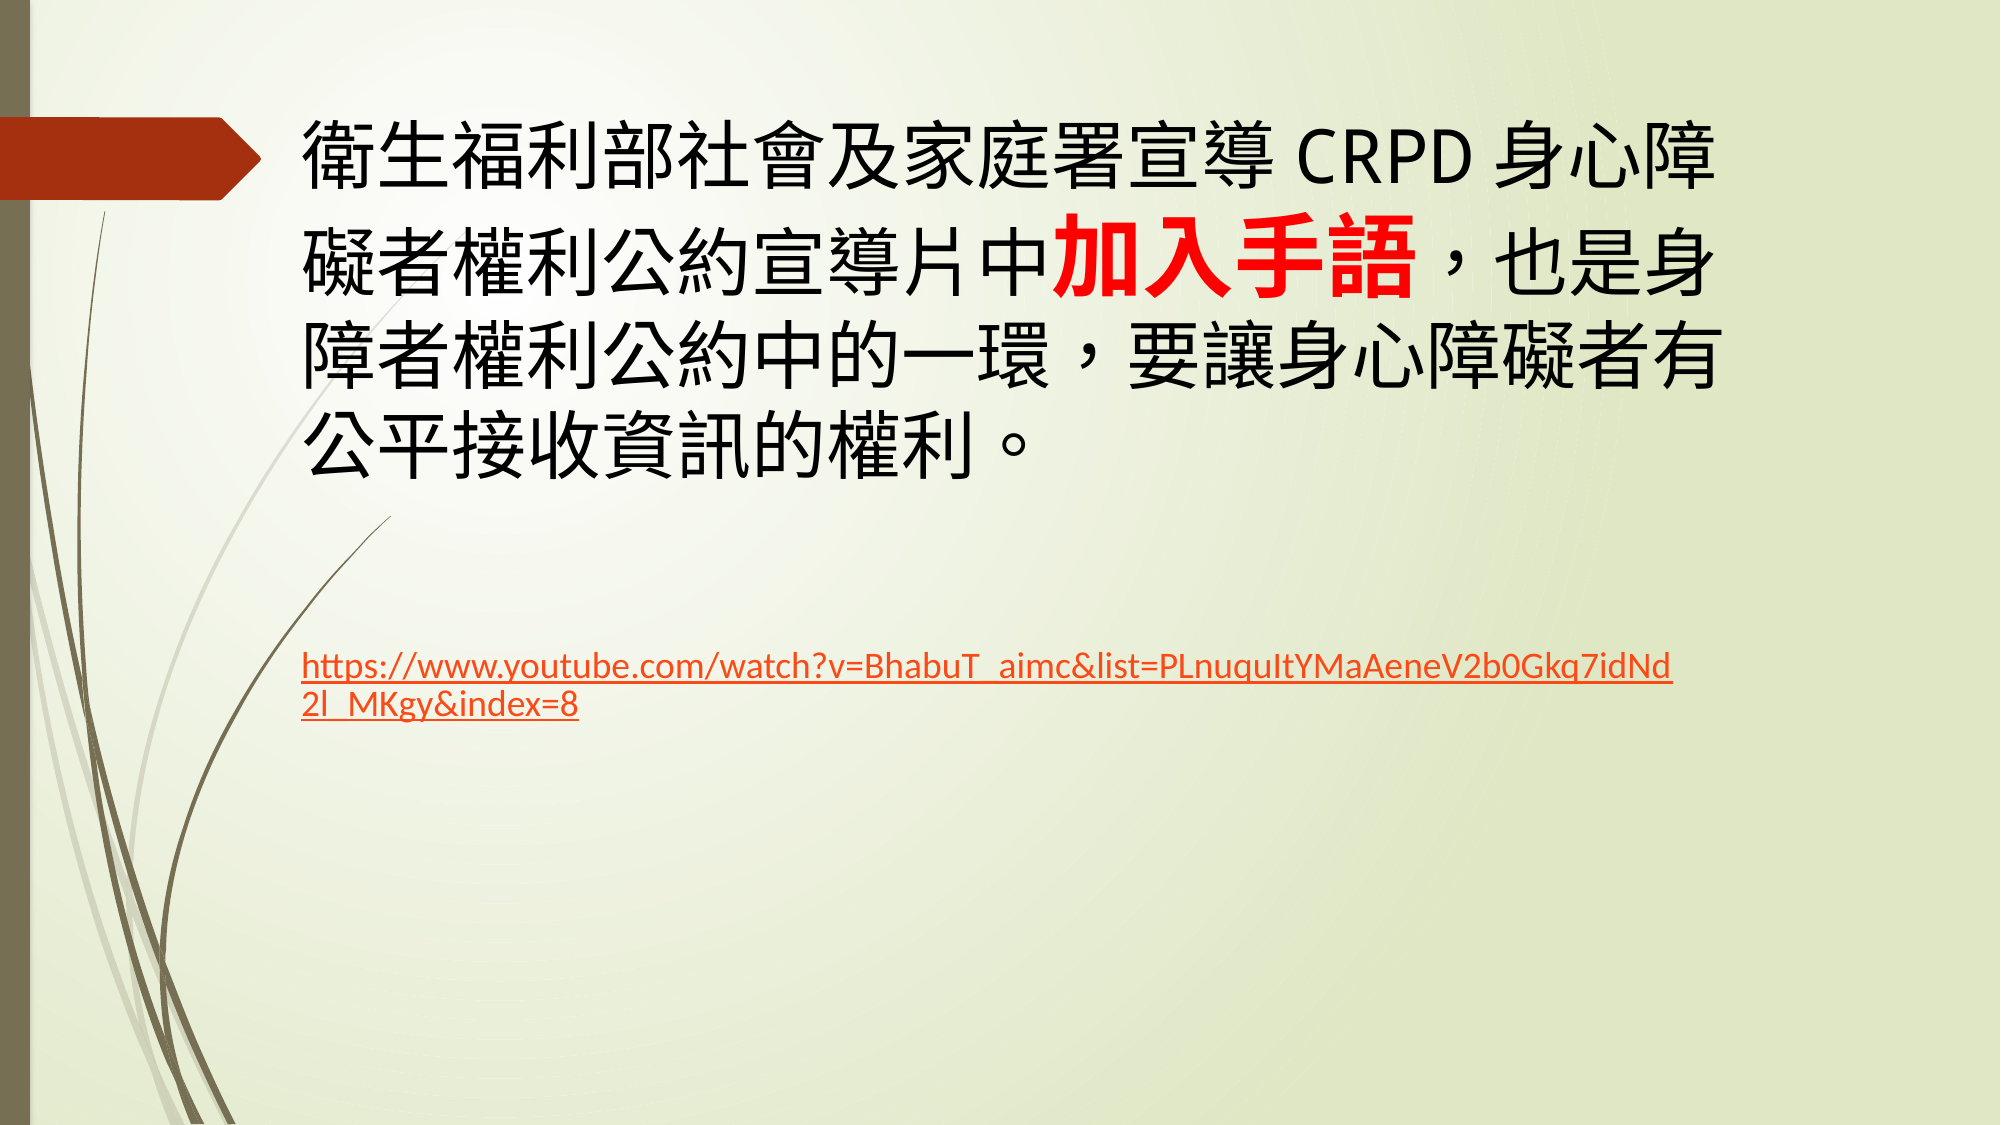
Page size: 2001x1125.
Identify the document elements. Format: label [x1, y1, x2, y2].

text_box [286, 101, 1802, 769]
